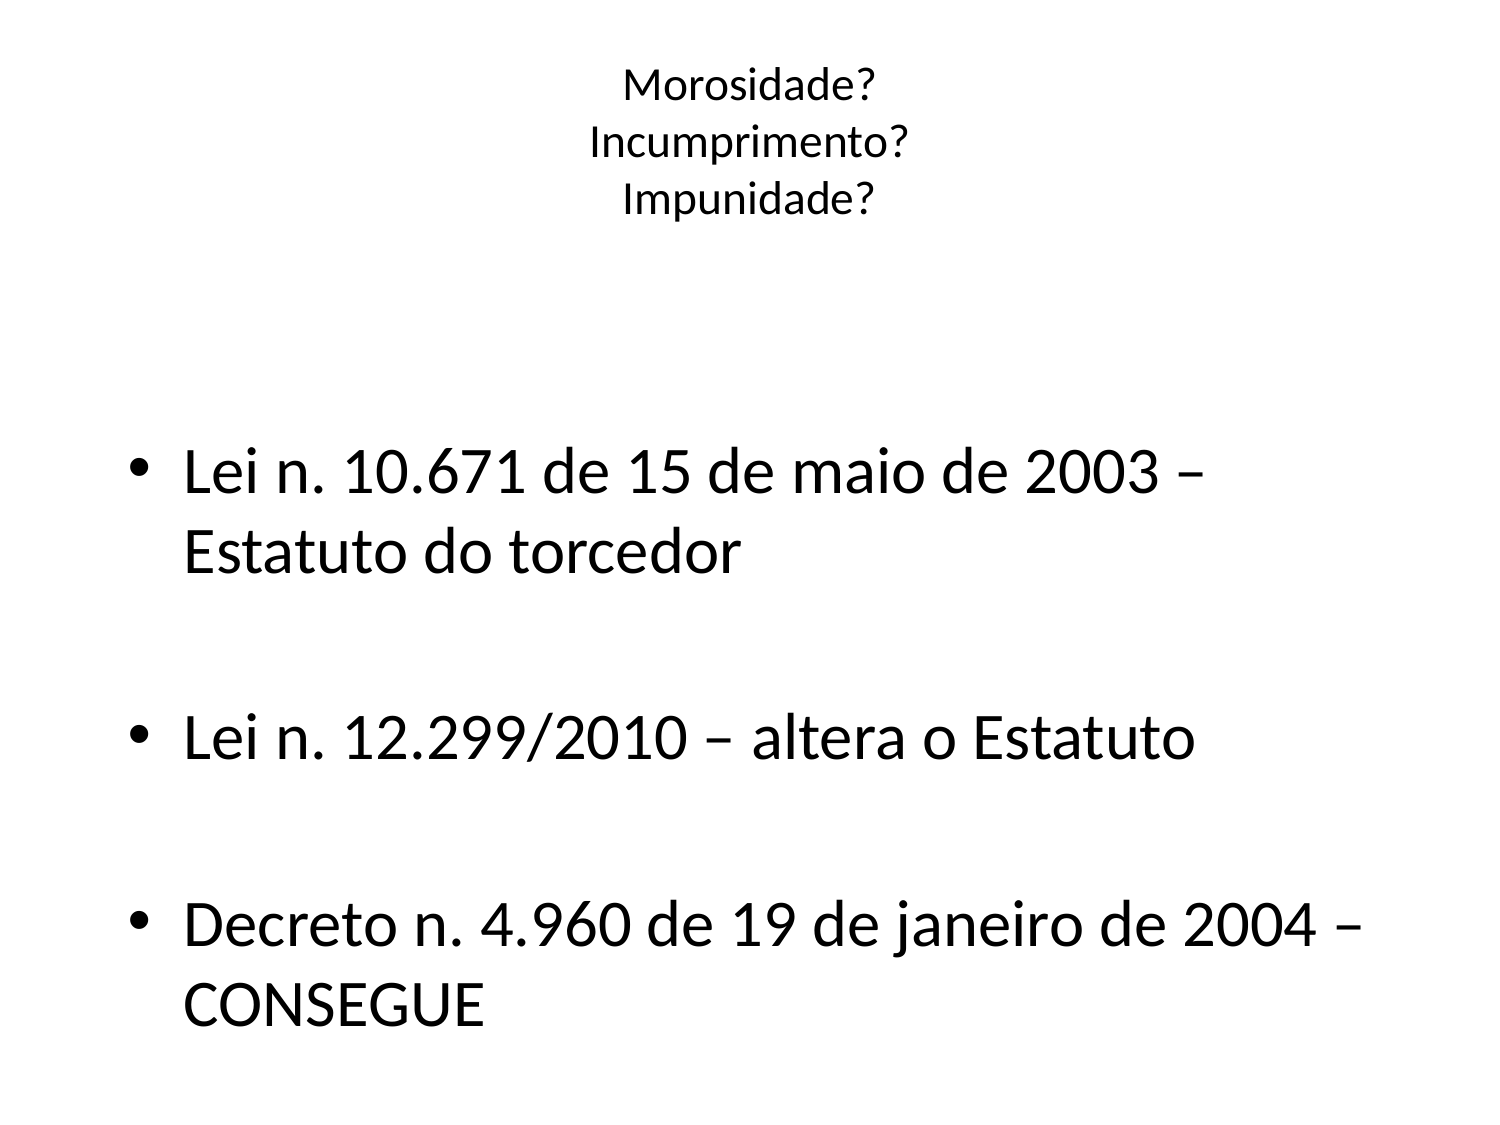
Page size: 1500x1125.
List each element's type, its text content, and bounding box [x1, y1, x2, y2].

list Lei n. 10.671 de 15 de maio de 2003 – Estatuto do torcedor Lei n. 12.299/2010 – altera o Estatuto Decreto n. 4.960 de 19 de janeiro de 2004 – CONSEGUE [112, 418, 1388, 1071]
title Morosidade? Incumprimento? Impunidade? [75, 45, 1425, 233]
